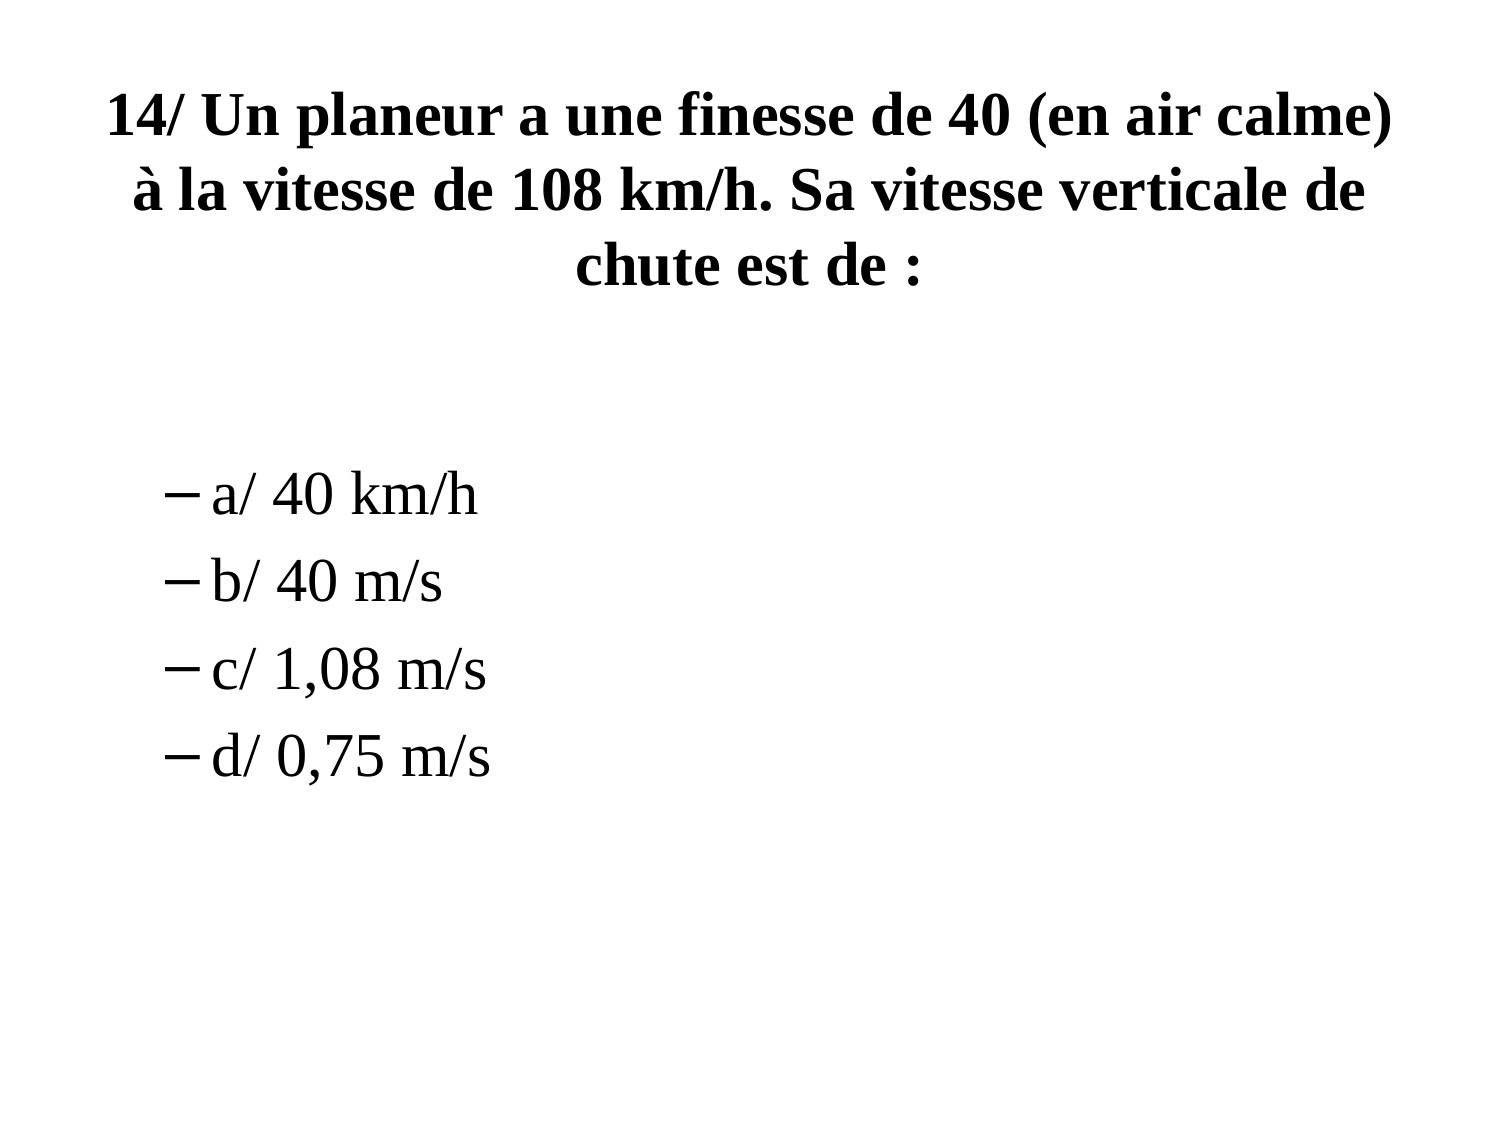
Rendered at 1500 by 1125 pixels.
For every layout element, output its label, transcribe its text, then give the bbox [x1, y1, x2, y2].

title 14/ Un planeur a une finesse de 40 (en air calme) à la vitesse de 108 km/h. Sa vitesse verticale de chute est de : [75, 45, 1425, 327]
list a/ 40 km/h b/ 40 m/s c/ 1,08 m/s d/ 0,75 m/s [75, 444, 1425, 1005]
